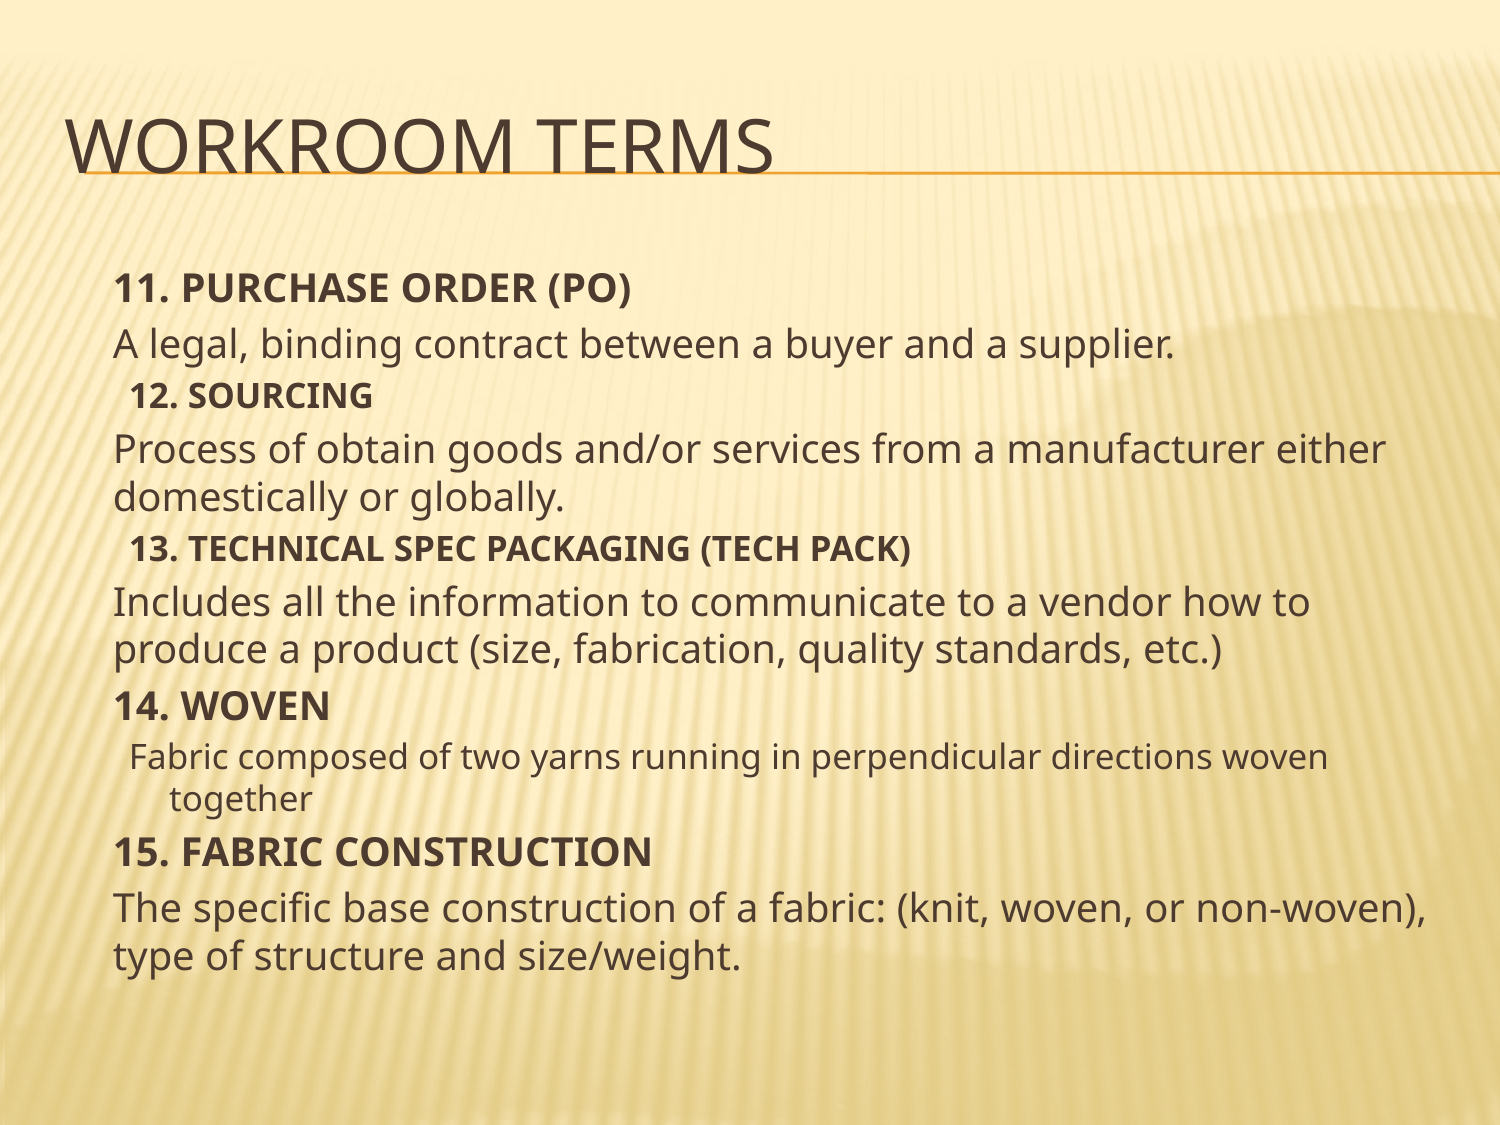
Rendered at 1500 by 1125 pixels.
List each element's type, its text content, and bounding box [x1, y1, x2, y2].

title WORKROOM TERMS [50, 75, 1475, 213]
list 11. PURCHASE ORDER (PO) A legal, binding contract between a buyer and a supplier. 12. SOURCING Process of obtain goods and/or services from a manufacturer either domestically or globally. 13. TECHNICAL SPEC PACKAGING (TECH PACK) Includes all the information to communicate to a vendor how to produce a product (size, fabrication, quality standards, etc.) 14. WOVEN Fabric composed of two yarns running in perpendicular directions woven together 15. FABRIC CONSTRUCTION The specific base construction of a fabric: (knit, woven, or non-woven), type of structure and size/weight. [50, 254, 1475, 998]
